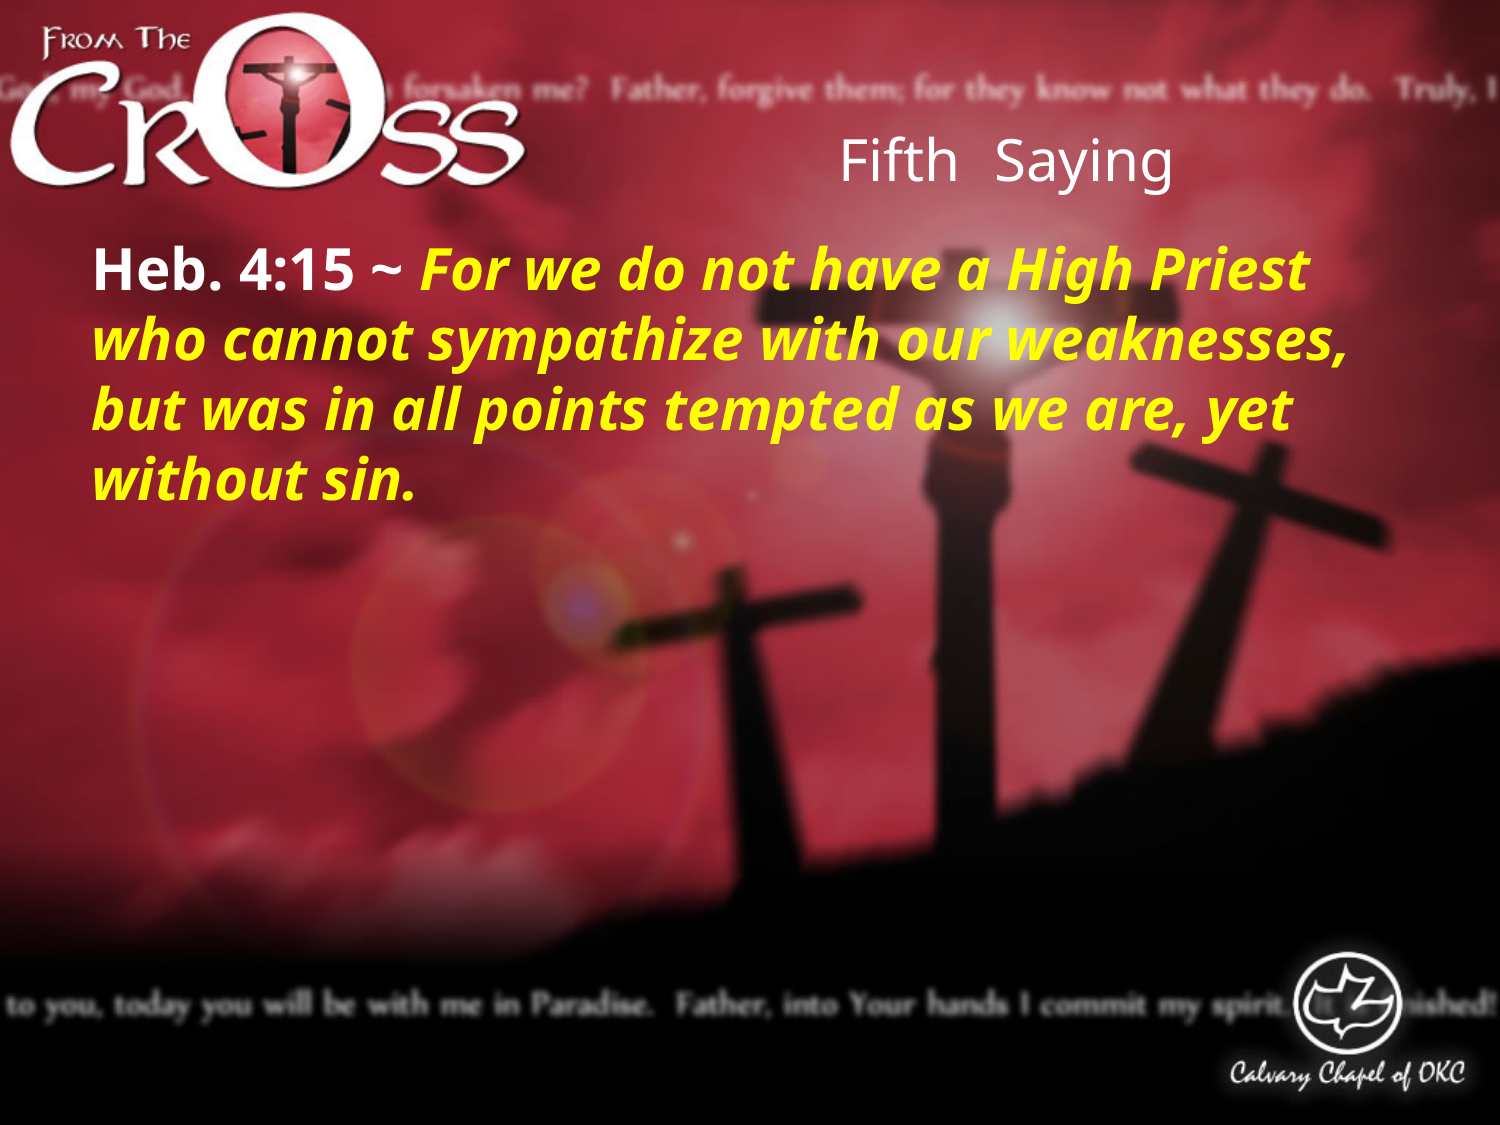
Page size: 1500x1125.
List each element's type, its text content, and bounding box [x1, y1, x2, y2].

picture [0, 0, 1500, 1125]
text_box Saying [979, 115, 1273, 201]
text_box Fifth [681, 115, 976, 200]
text_box Heb. 4:15 ~ For we do not have a High Priest who cannot sympathize with our weaknesses, but was in all points tempted as we are, yet without sin. [77, 224, 1428, 520]
